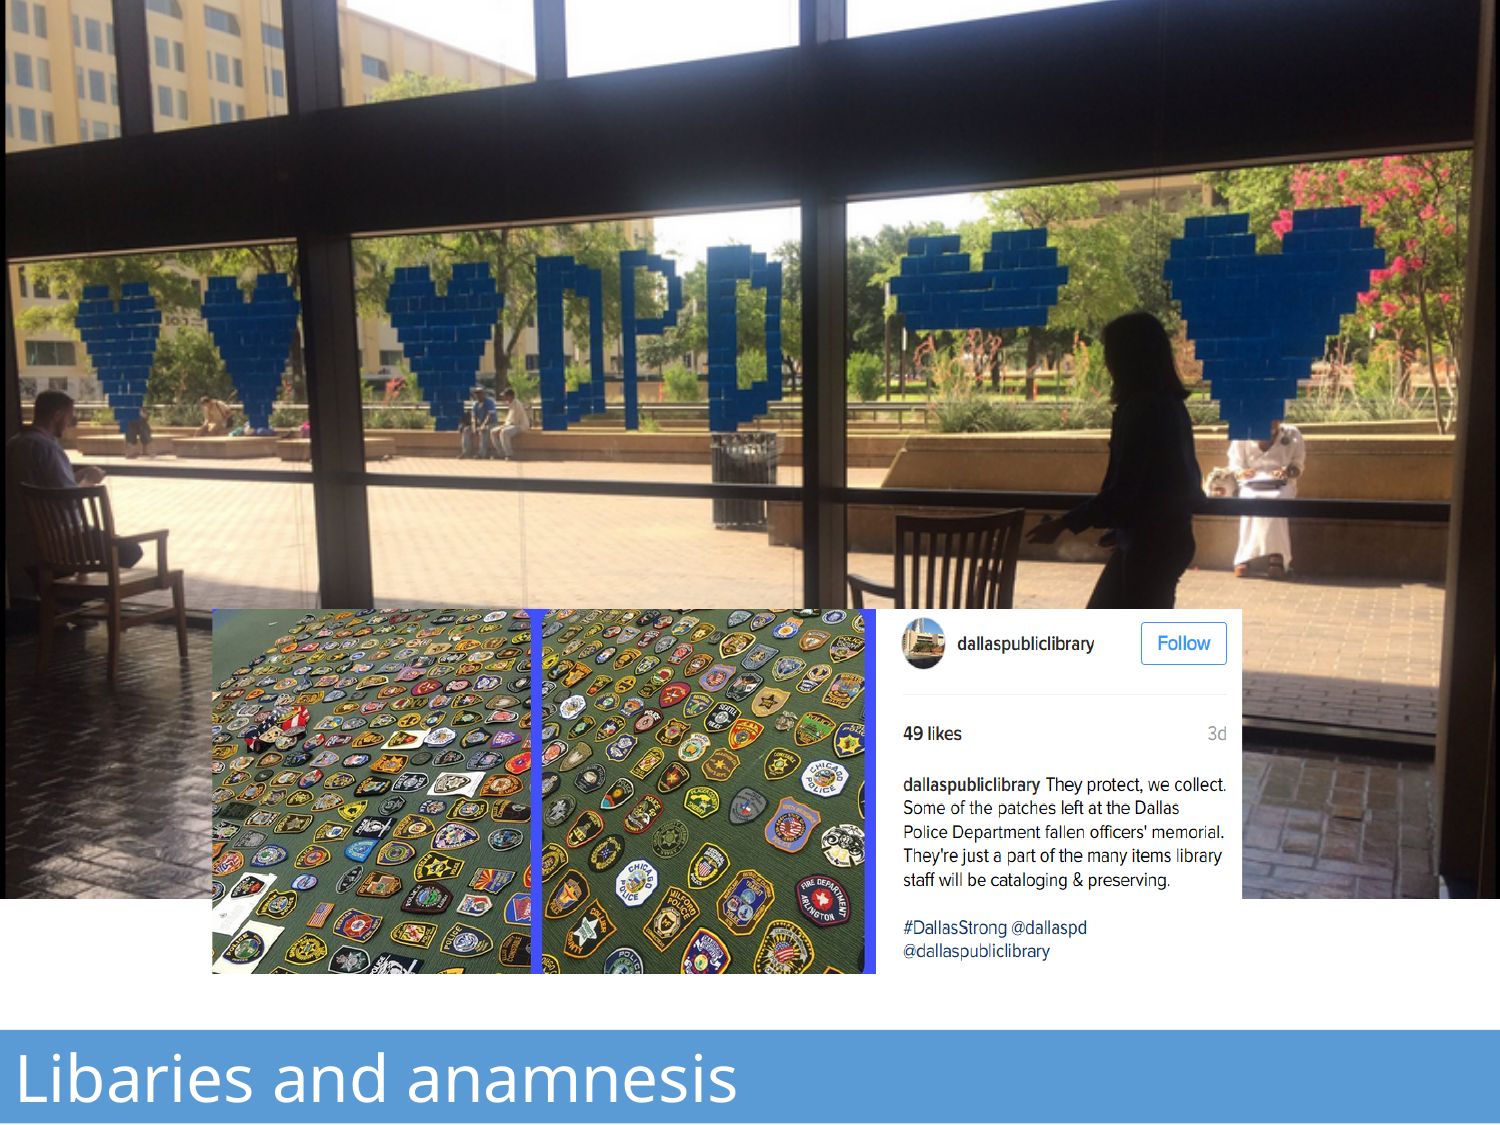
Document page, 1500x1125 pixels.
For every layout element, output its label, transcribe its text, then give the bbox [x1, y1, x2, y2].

text_box Libaries and anamnesis [0, 1029, 1500, 1124]
picture [0, 0, 1500, 974]
